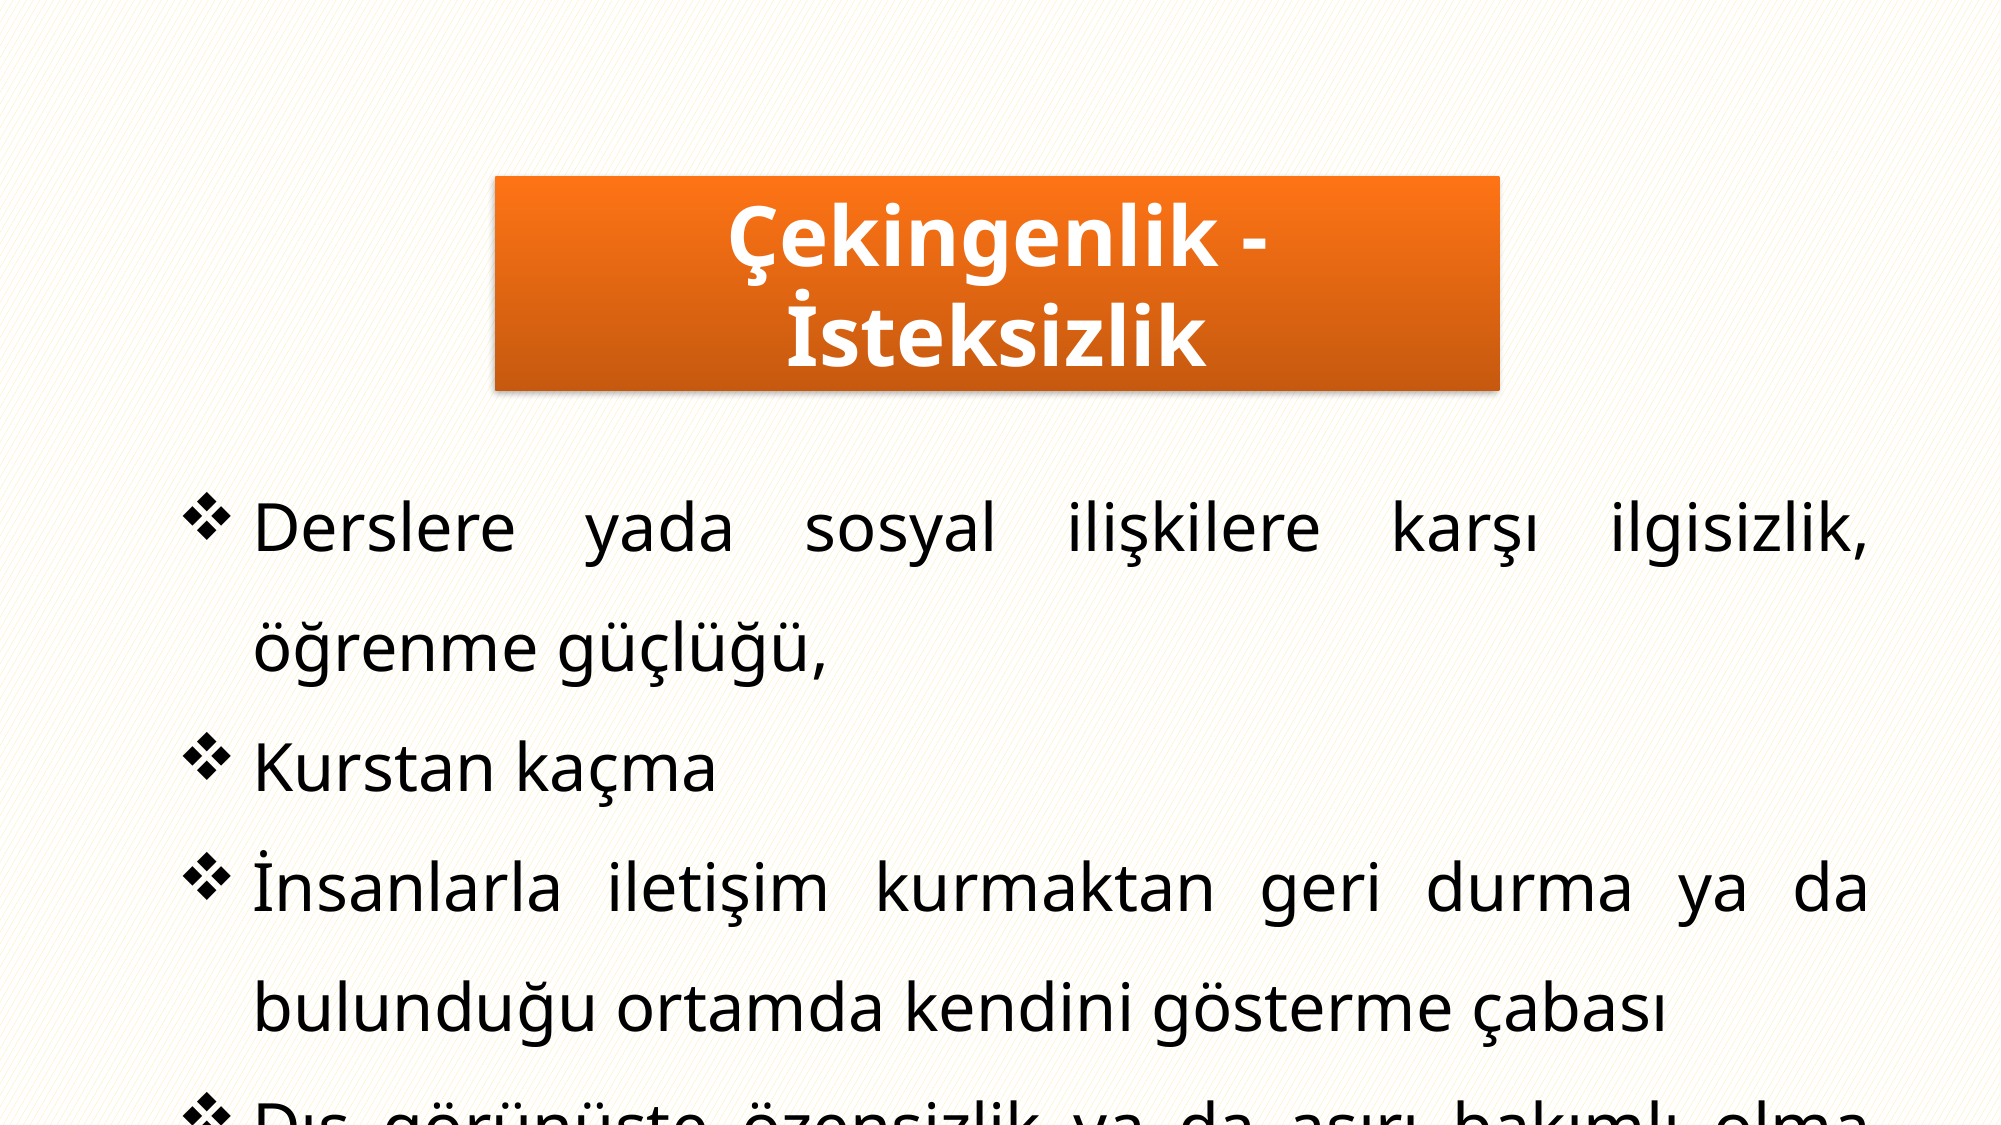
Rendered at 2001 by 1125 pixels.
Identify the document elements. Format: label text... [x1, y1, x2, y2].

text_box Çekingenlik - İsteksizlik [495, 176, 1500, 391]
text_box Derslere yada sosyal ilişkilere karşı ilgisizlik, öğrenme güçlüğü, Kurstan kaçma İnsanlarla iletişim kurmaktan geri durma ya da bulunduğu ortamda kendini gösterme çabası Dış görünüşte özensizlik ya da aşırı bakımlı olma hali [162, 437, 1888, 1125]
